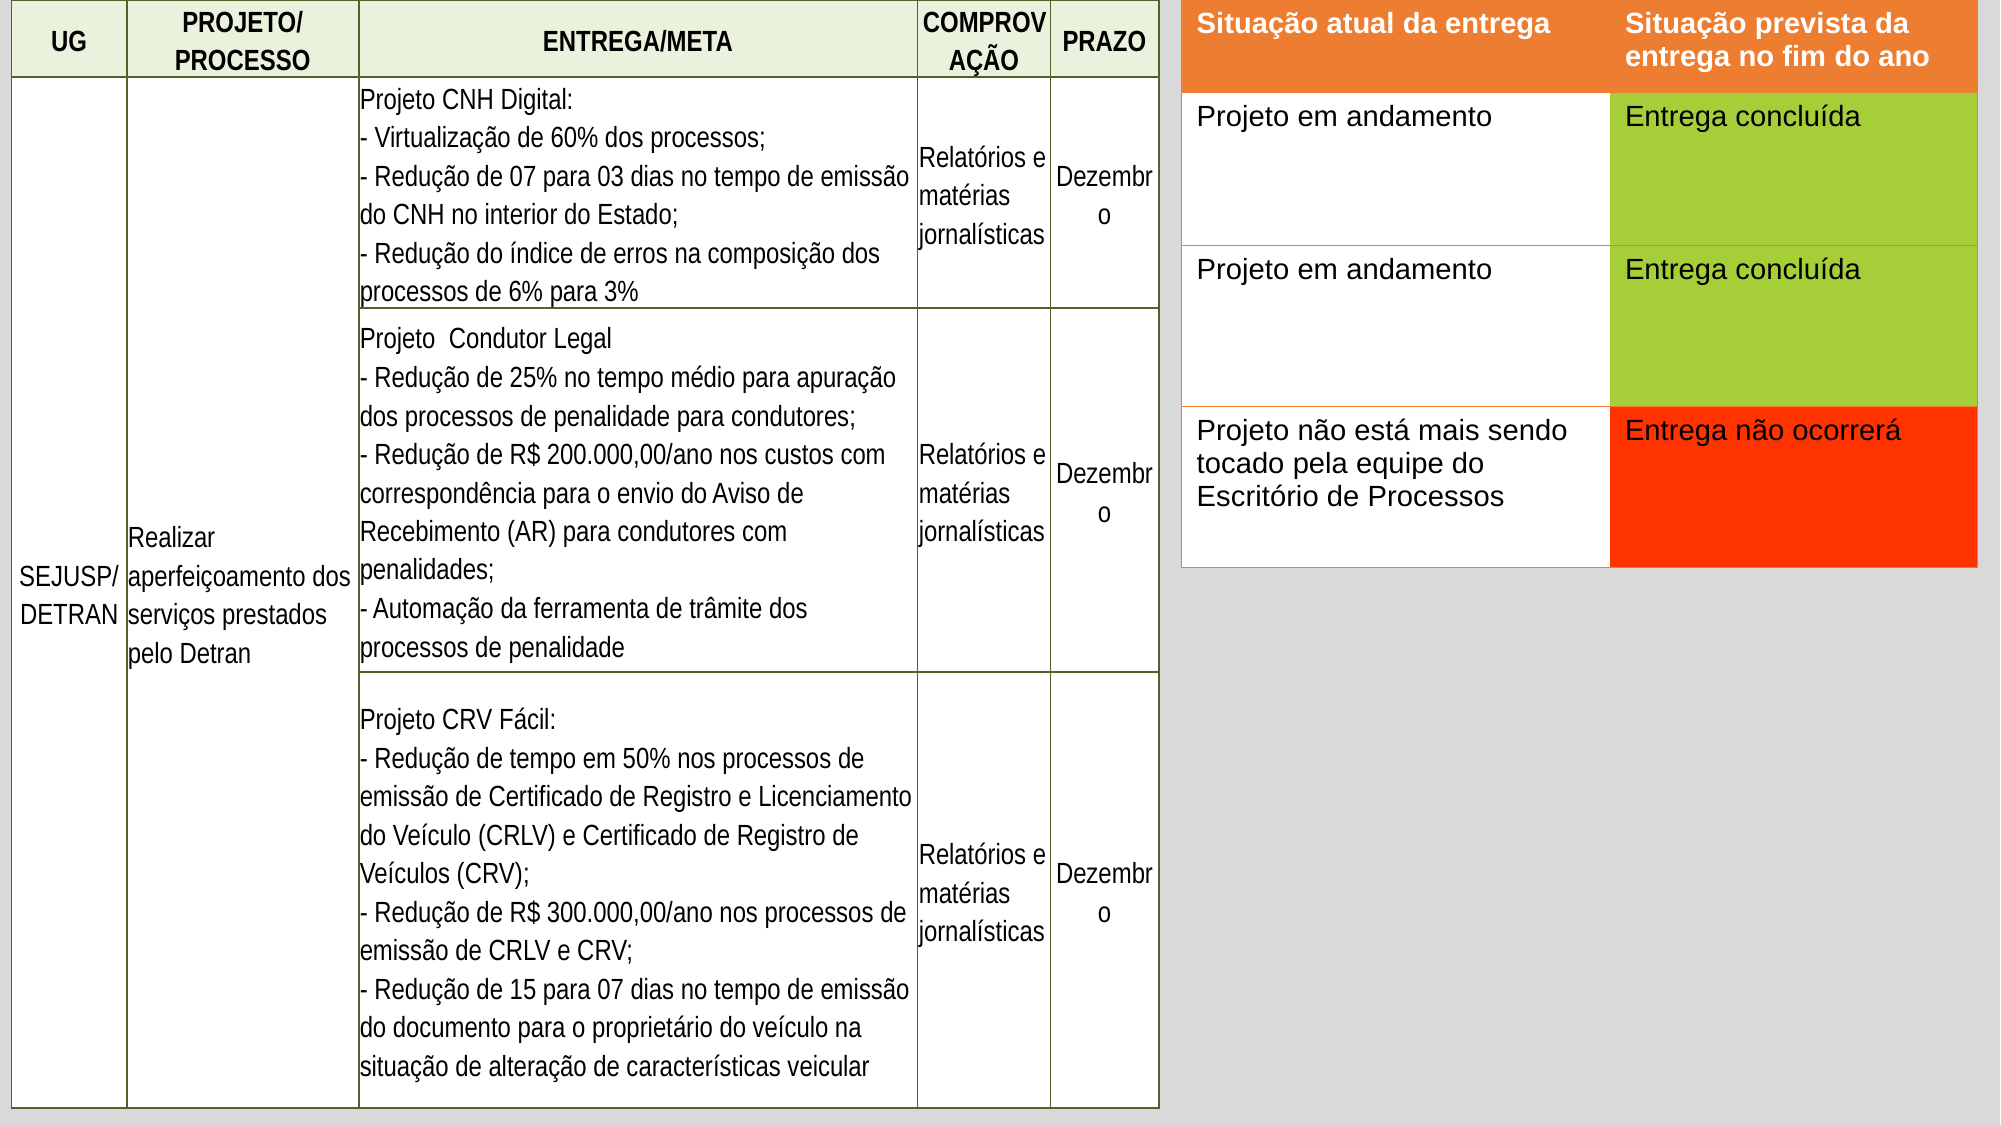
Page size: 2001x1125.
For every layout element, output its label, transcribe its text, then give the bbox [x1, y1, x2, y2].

table_cell Entrega concluída [1610, 93, 1977, 245]
table_cell Projeto CNH Digital: - Virtualização de 60% dos processos; - Redução de 07 para 03 dias no tempo de emissão do CNH no interior do Estado; - Redução do índice de erros na composição dos processos de 6% para 3% [360, 78, 917, 307]
table_cell Realizar aperfeiçoamento dos serviços prestados pelo Detran [128, 78, 358, 1107]
table_cell Dezembro [1051, 309, 1158, 671]
table_cell SEJUSP/ DETRAN [12, 78, 126, 1107]
table_header Situação prevista da entrega no fim do ano [1610, 1, 1977, 92]
text_box [0, 0, 2000, 1125]
table_header Situação atual da entrega [1182, 1, 1610, 92]
table_cell Projeto em andamento [1182, 93, 1610, 245]
table_cell Entrega concluída [1610, 246, 1977, 406]
table_cell Projeto não está mais sendo tocado pela equipe do Escritório de Processos [1182, 407, 1610, 567]
table_cell Relatórios e matérias jornalísticas [918, 78, 1050, 307]
table_header Projeto/Processo [128, 1, 358, 76]
table_header UG [12, 1, 126, 76]
table_cell Projeto CRV Fácil: - Redução de tempo em 50% nos processos de emissão de Certificado de Registro e Licenciamento do Veículo (CRLV) e Certificado de Registro de Veículos (CRV); - Redução de R$ 300.000,00/ano nos processos de emissão de CRLV e CRV; - Redução de 15 para 07 dias no tempo de emissão do documento para o proprietário do veículo na situação de alteração de características veicular [360, 673, 917, 1107]
table_cell Relatórios e matérias jornalísticas [918, 673, 1050, 1107]
table_cell Dezembro [1051, 673, 1158, 1107]
table_cell Relatórios e matérias jornalísticas [918, 309, 1050, 671]
table_cell Entrega não ocorrerá [1610, 407, 1977, 567]
table_cell Projeto em andamento [1182, 246, 1610, 406]
table_header Comprovação [918, 1, 1050, 76]
table_cell Dezembro [1051, 78, 1158, 307]
table_cell Projeto Condutor Legal - Redução de 25% no tempo médio para apuração dos processos de penalidade para condutores; - Redução de R$ 200.000,00/ano nos custos com correspondência para o envio do Aviso de Recebimento (AR) para condutores com penalidades; - Automação da ferramenta de trâmite dos processos de penalidade [360, 309, 917, 671]
table_header Prazo [1051, 1, 1158, 76]
table_header Entrega/Meta [360, 1, 917, 76]
